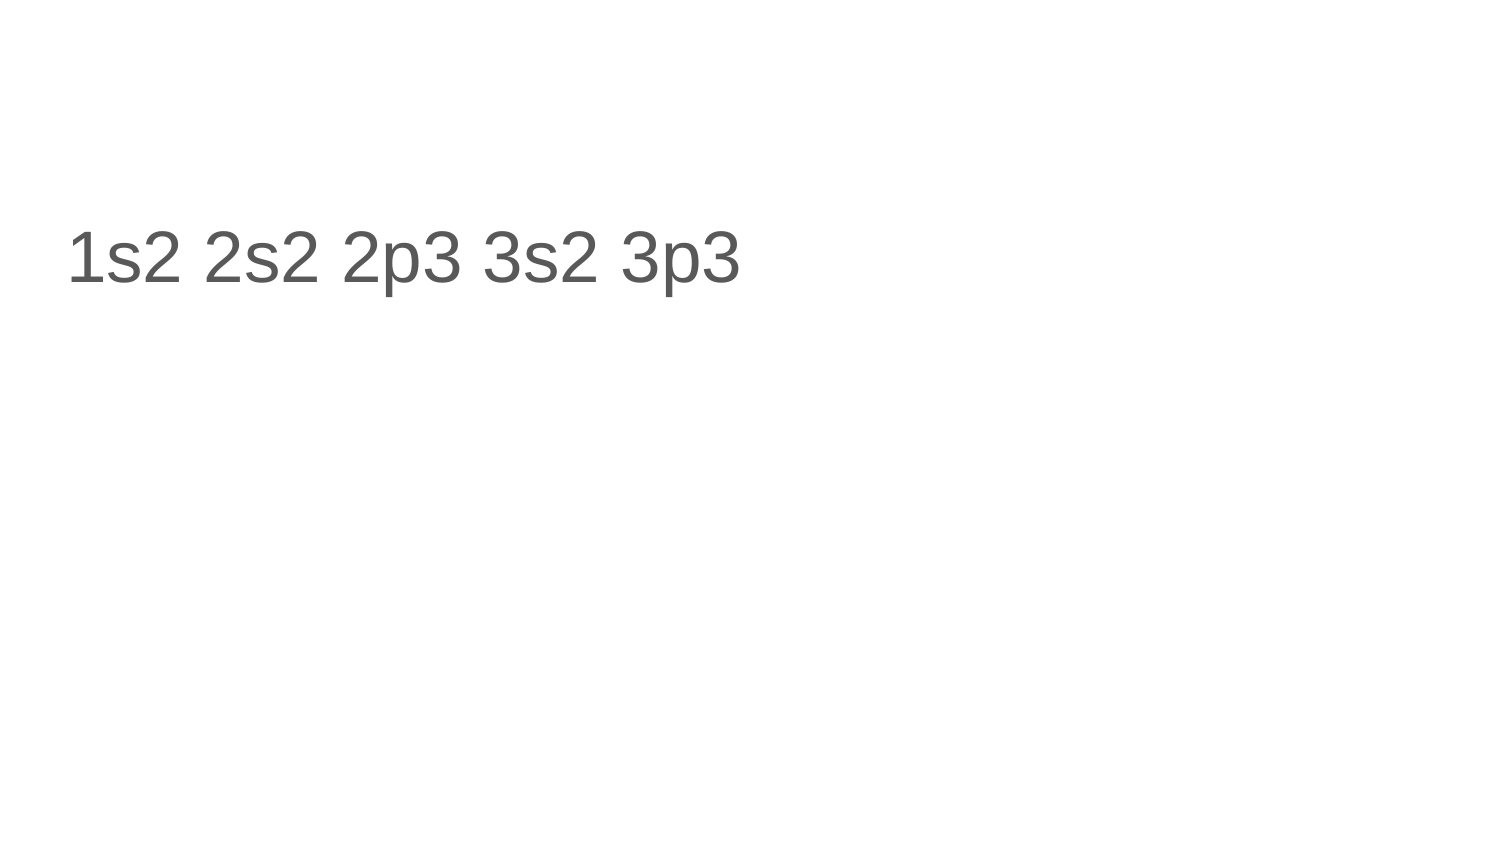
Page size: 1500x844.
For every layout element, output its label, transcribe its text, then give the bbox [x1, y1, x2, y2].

list 1s2 2s2 2p3 3s2 3p3 [51, 189, 1449, 750]
